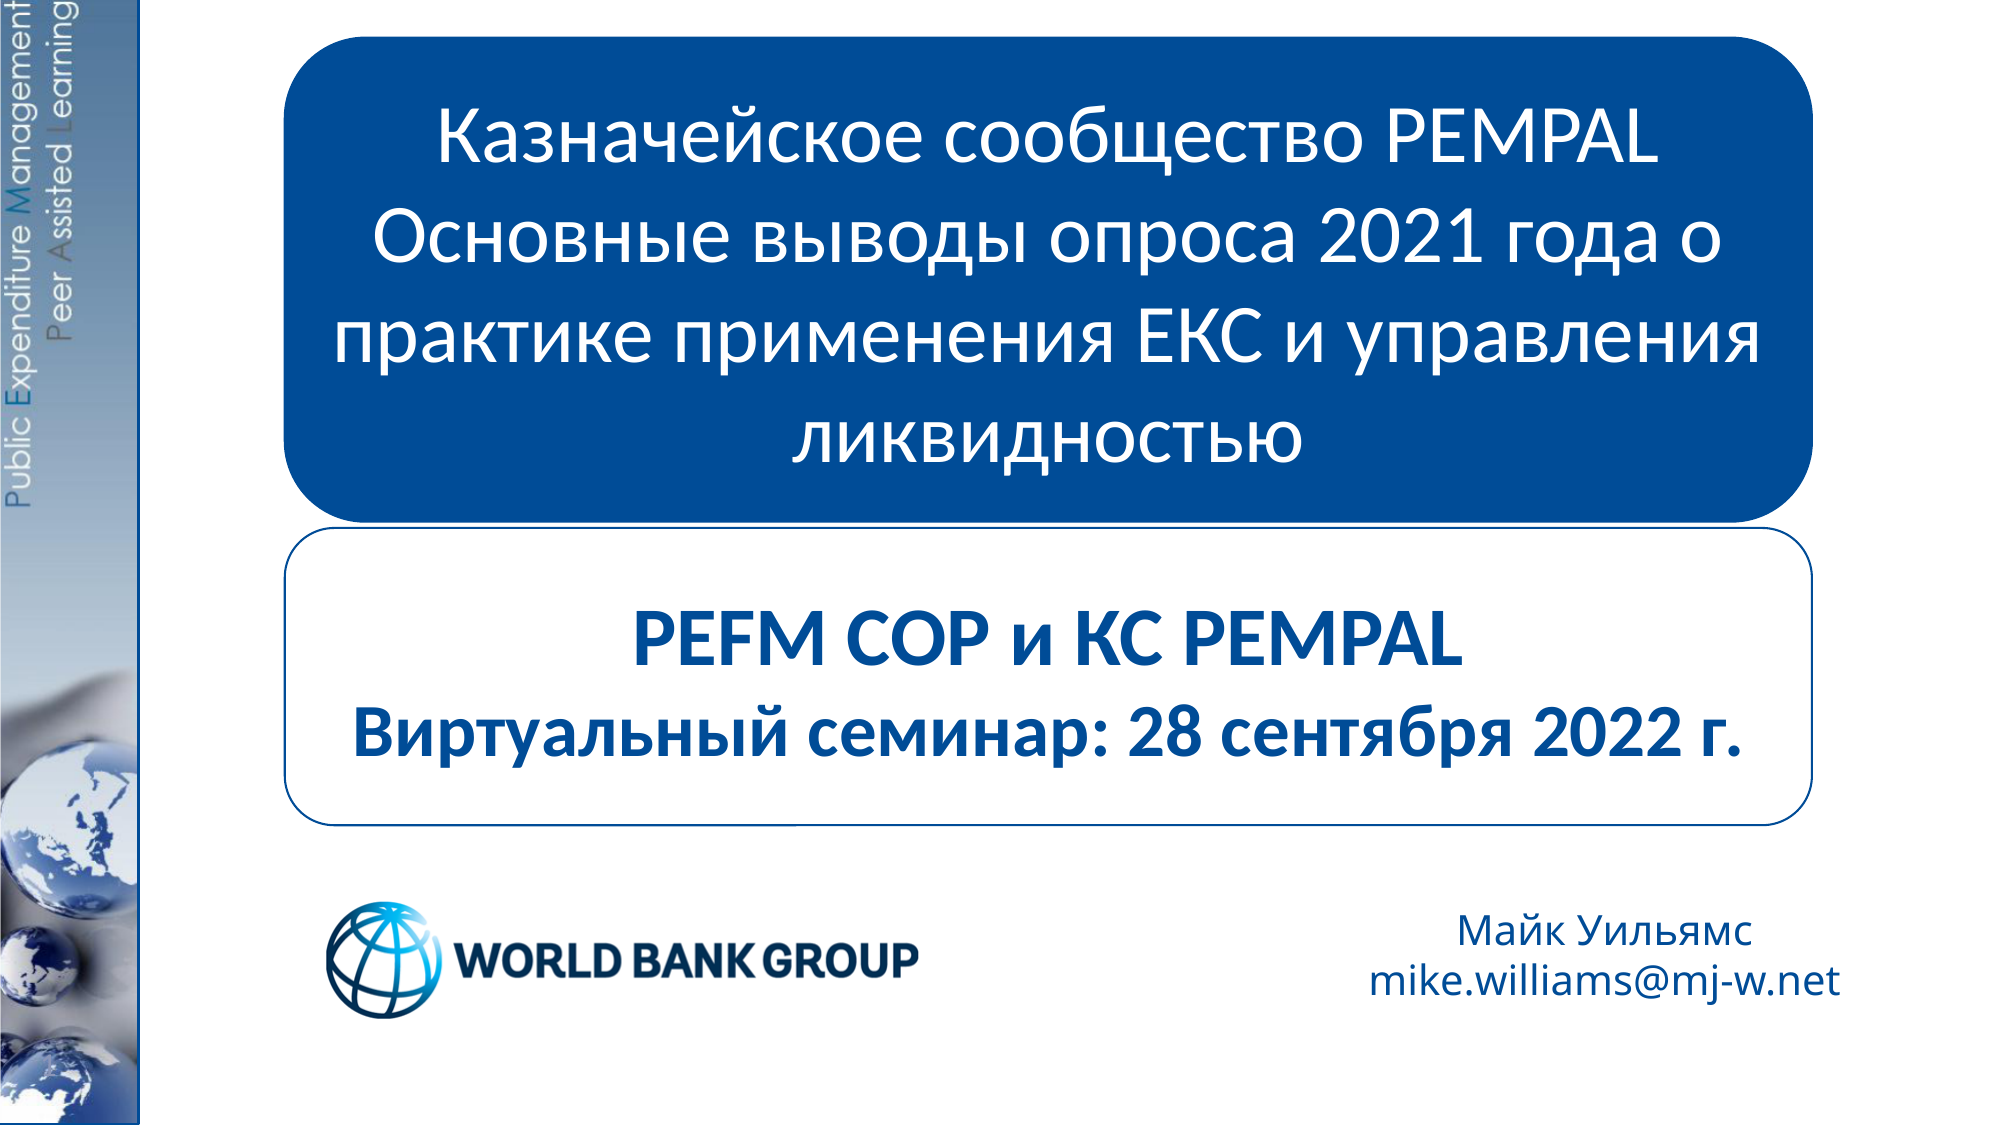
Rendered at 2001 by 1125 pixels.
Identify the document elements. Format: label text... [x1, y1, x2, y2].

picture [321, 896, 933, 1027]
text_box Майк Уильямс mike.williams@mj-w.net [1300, 896, 1909, 1012]
picture [0, 0, 137, 1123]
text_box PEFM COP и КС PEMPAL Виртуальный семинар: 28 сентября 2022 г. [283, 526, 1813, 827]
slide_number 1 [24, 1032, 475, 1093]
text_box Казначейское сообщество PEMPAL Основные выводы опроса 2021 года о практике применения ЕКС и управления ликвидностью [283, 36, 1813, 523]
subtitle [881, 43, 1979, 721]
